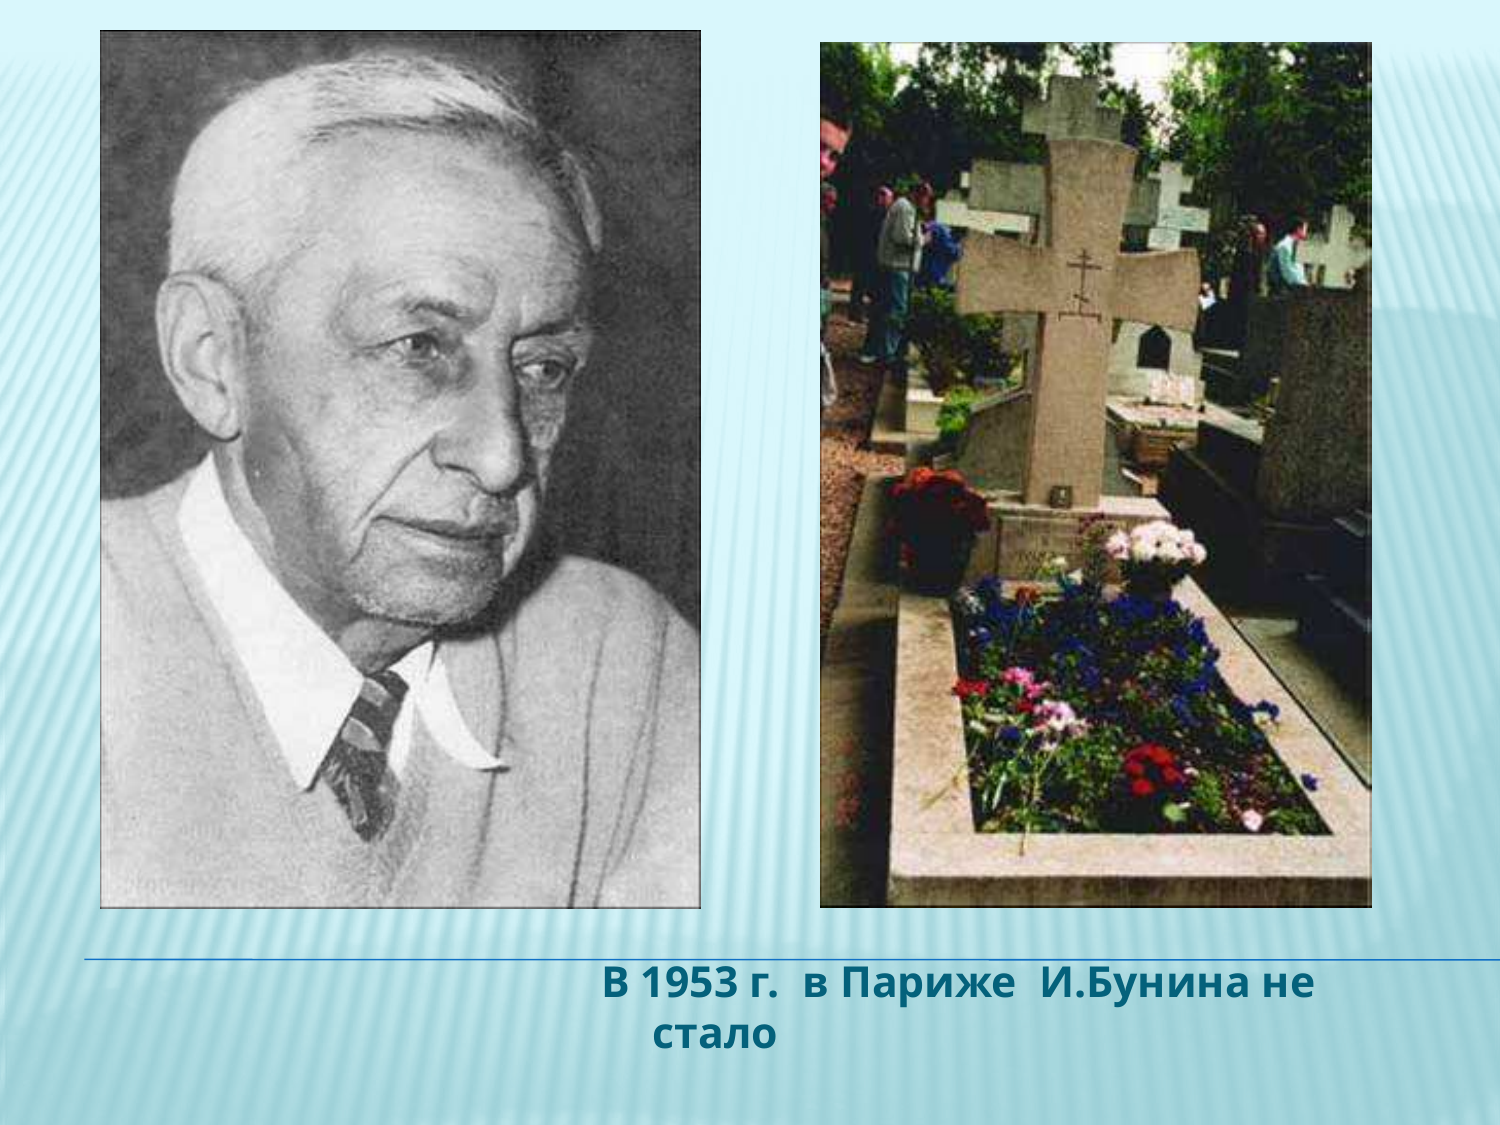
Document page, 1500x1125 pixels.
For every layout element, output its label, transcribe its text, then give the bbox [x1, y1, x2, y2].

list В 1953 г. в Париже И.Бунина не стало [586, 410, 1425, 1067]
picture [99, 30, 701, 909]
picture [820, 42, 1372, 909]
